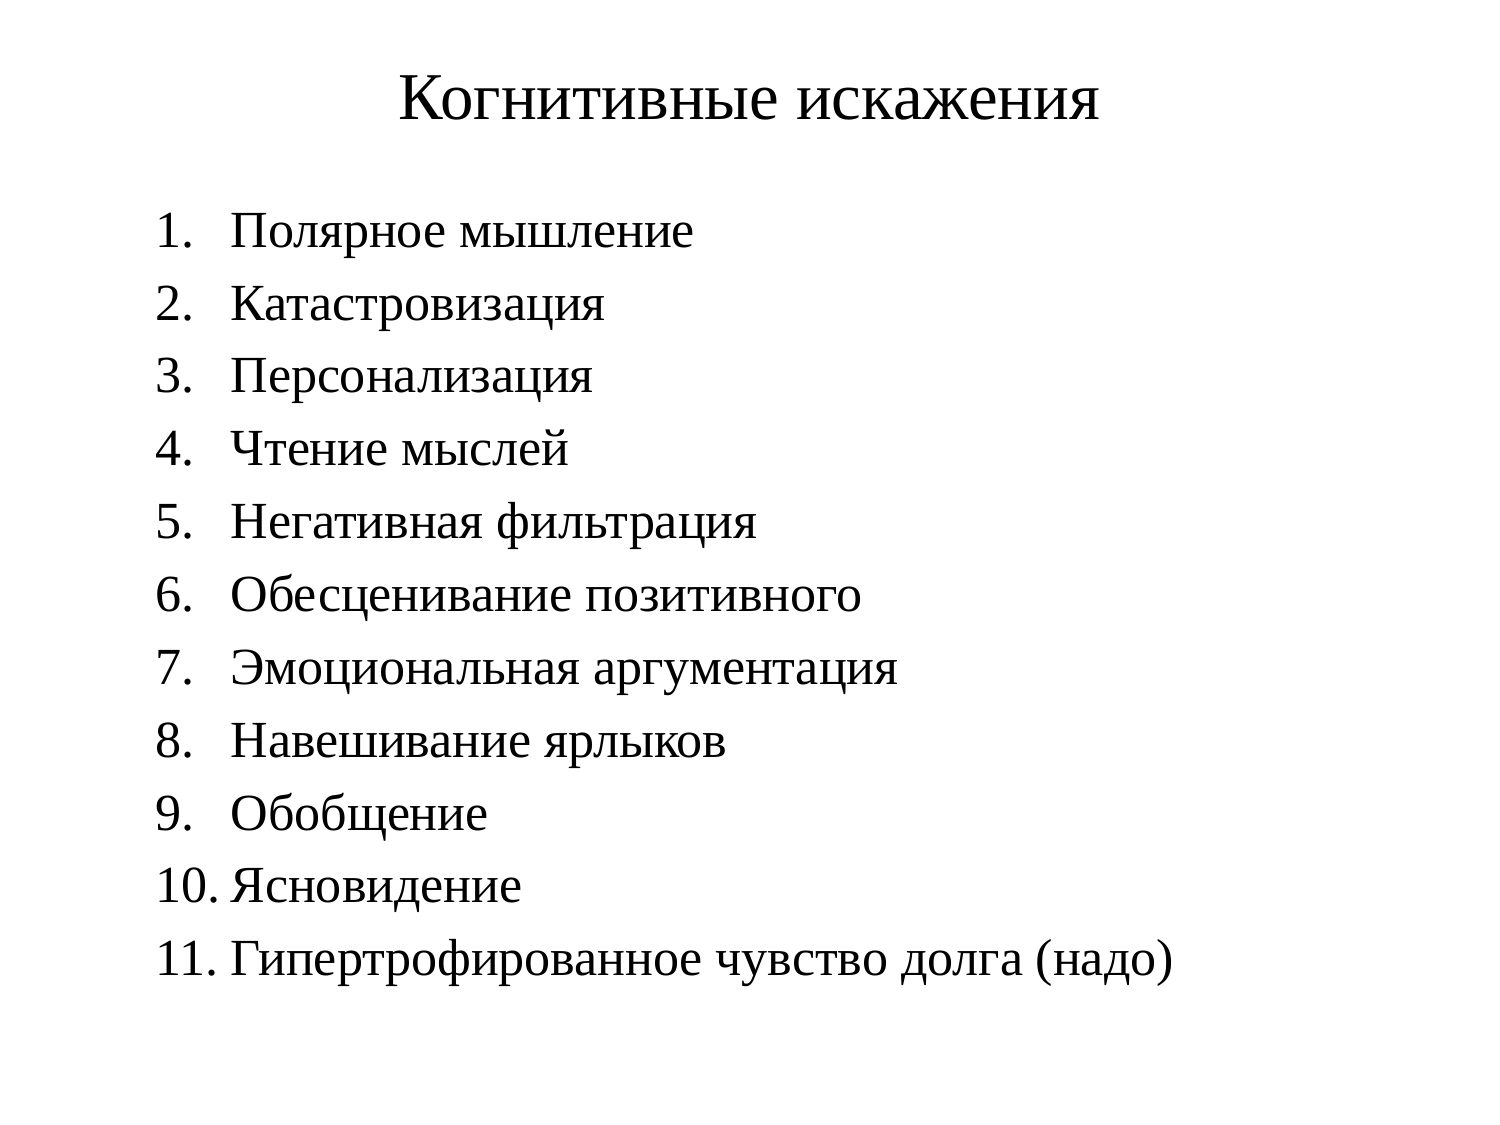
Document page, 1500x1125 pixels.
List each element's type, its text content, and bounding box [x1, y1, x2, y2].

list Полярное мышление Катастровизация Персонализация Чтение мыслей Негативная фильтрация Обесценивание позитивного Эмоциональная аргументация Навешивание ярлыков Обобщение Ясновидение Гипертрофированное чувство долга (надо) [140, 187, 1500, 1079]
title Когнитивные искажения [75, 45, 1425, 141]
